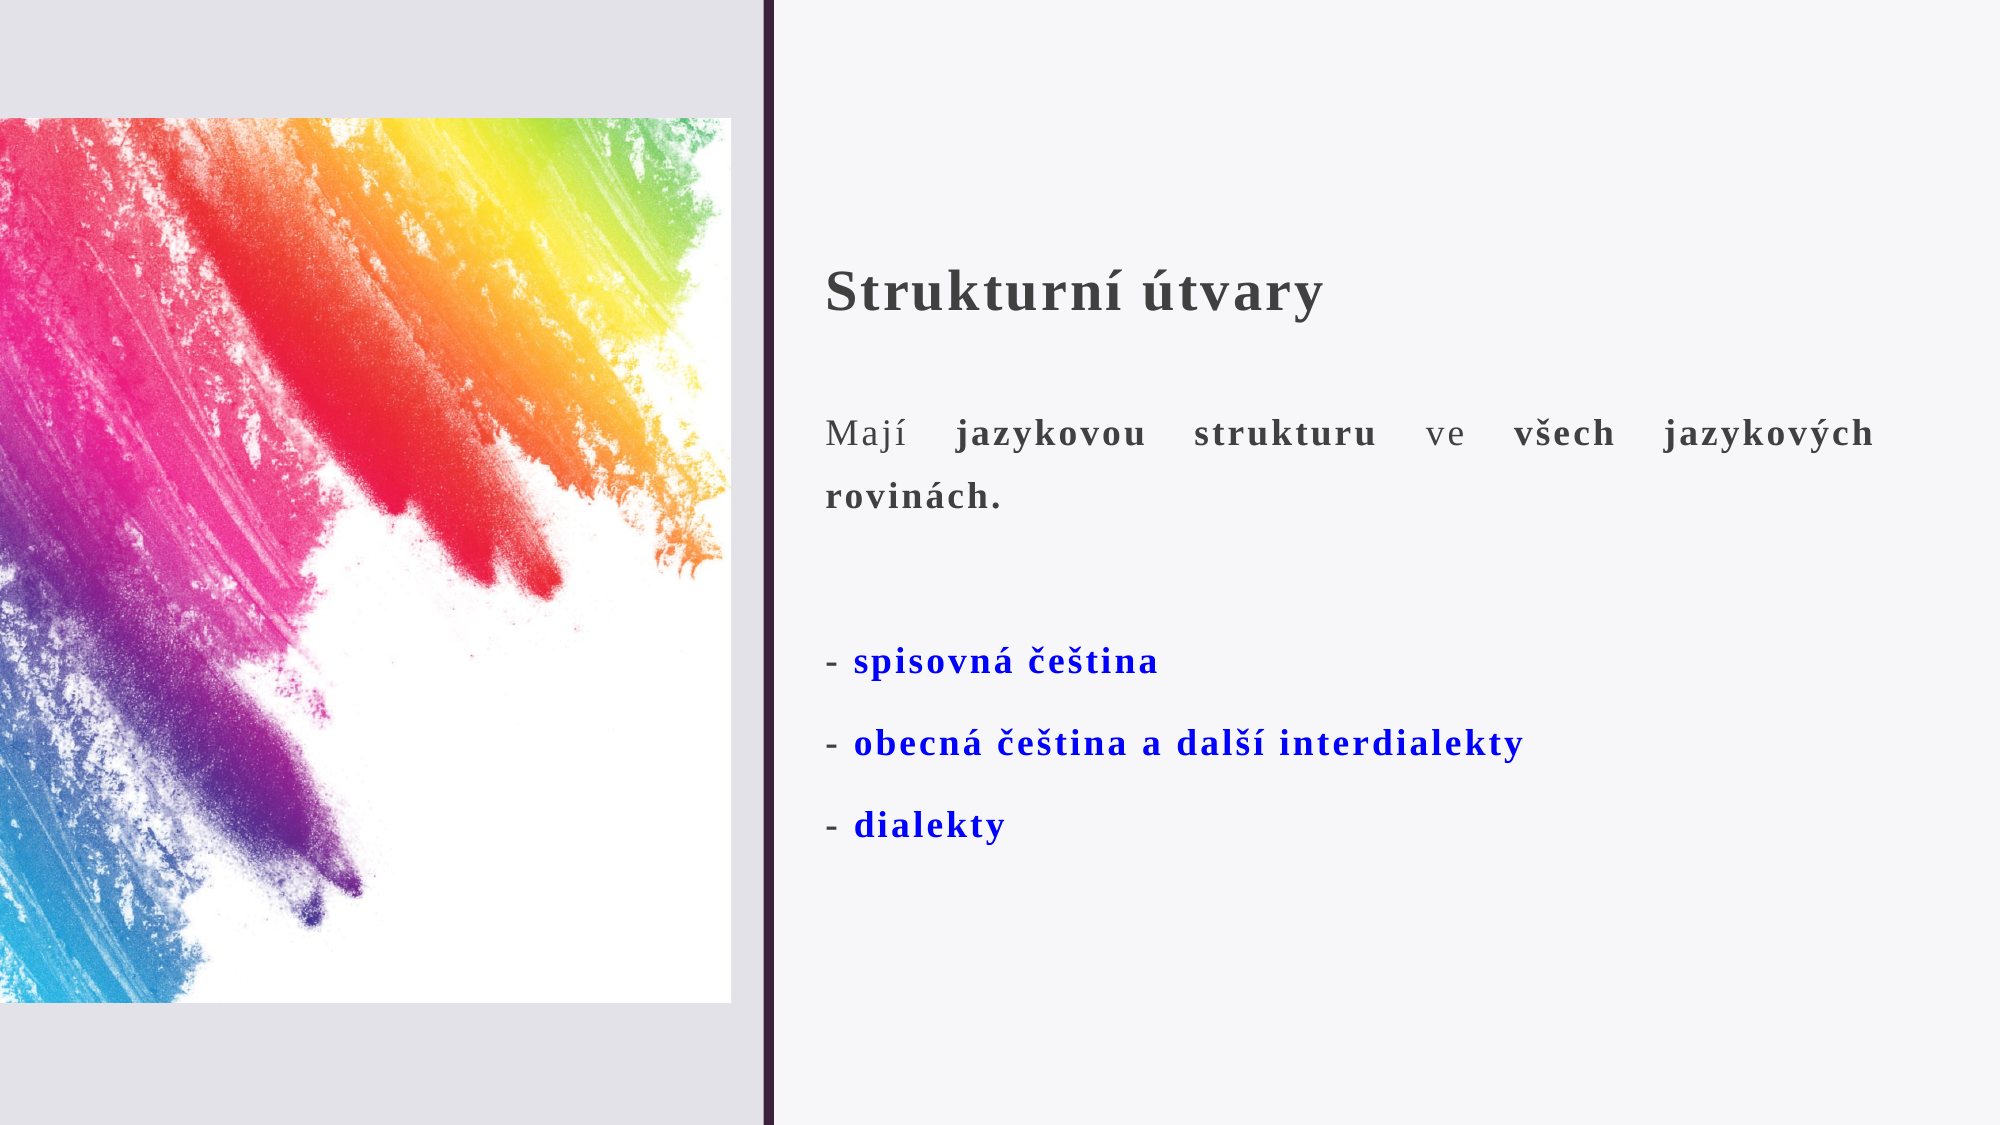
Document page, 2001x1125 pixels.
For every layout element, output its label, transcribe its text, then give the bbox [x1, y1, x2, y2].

title Strukturní útvary [806, 173, 1895, 363]
list Mají jazykovou strukturu ve všech jazykových rovinách. - spisovná čeština - obecná čeština a další interdialekty - dialekty [807, 372, 1895, 948]
picture [0, 117, 732, 1003]
